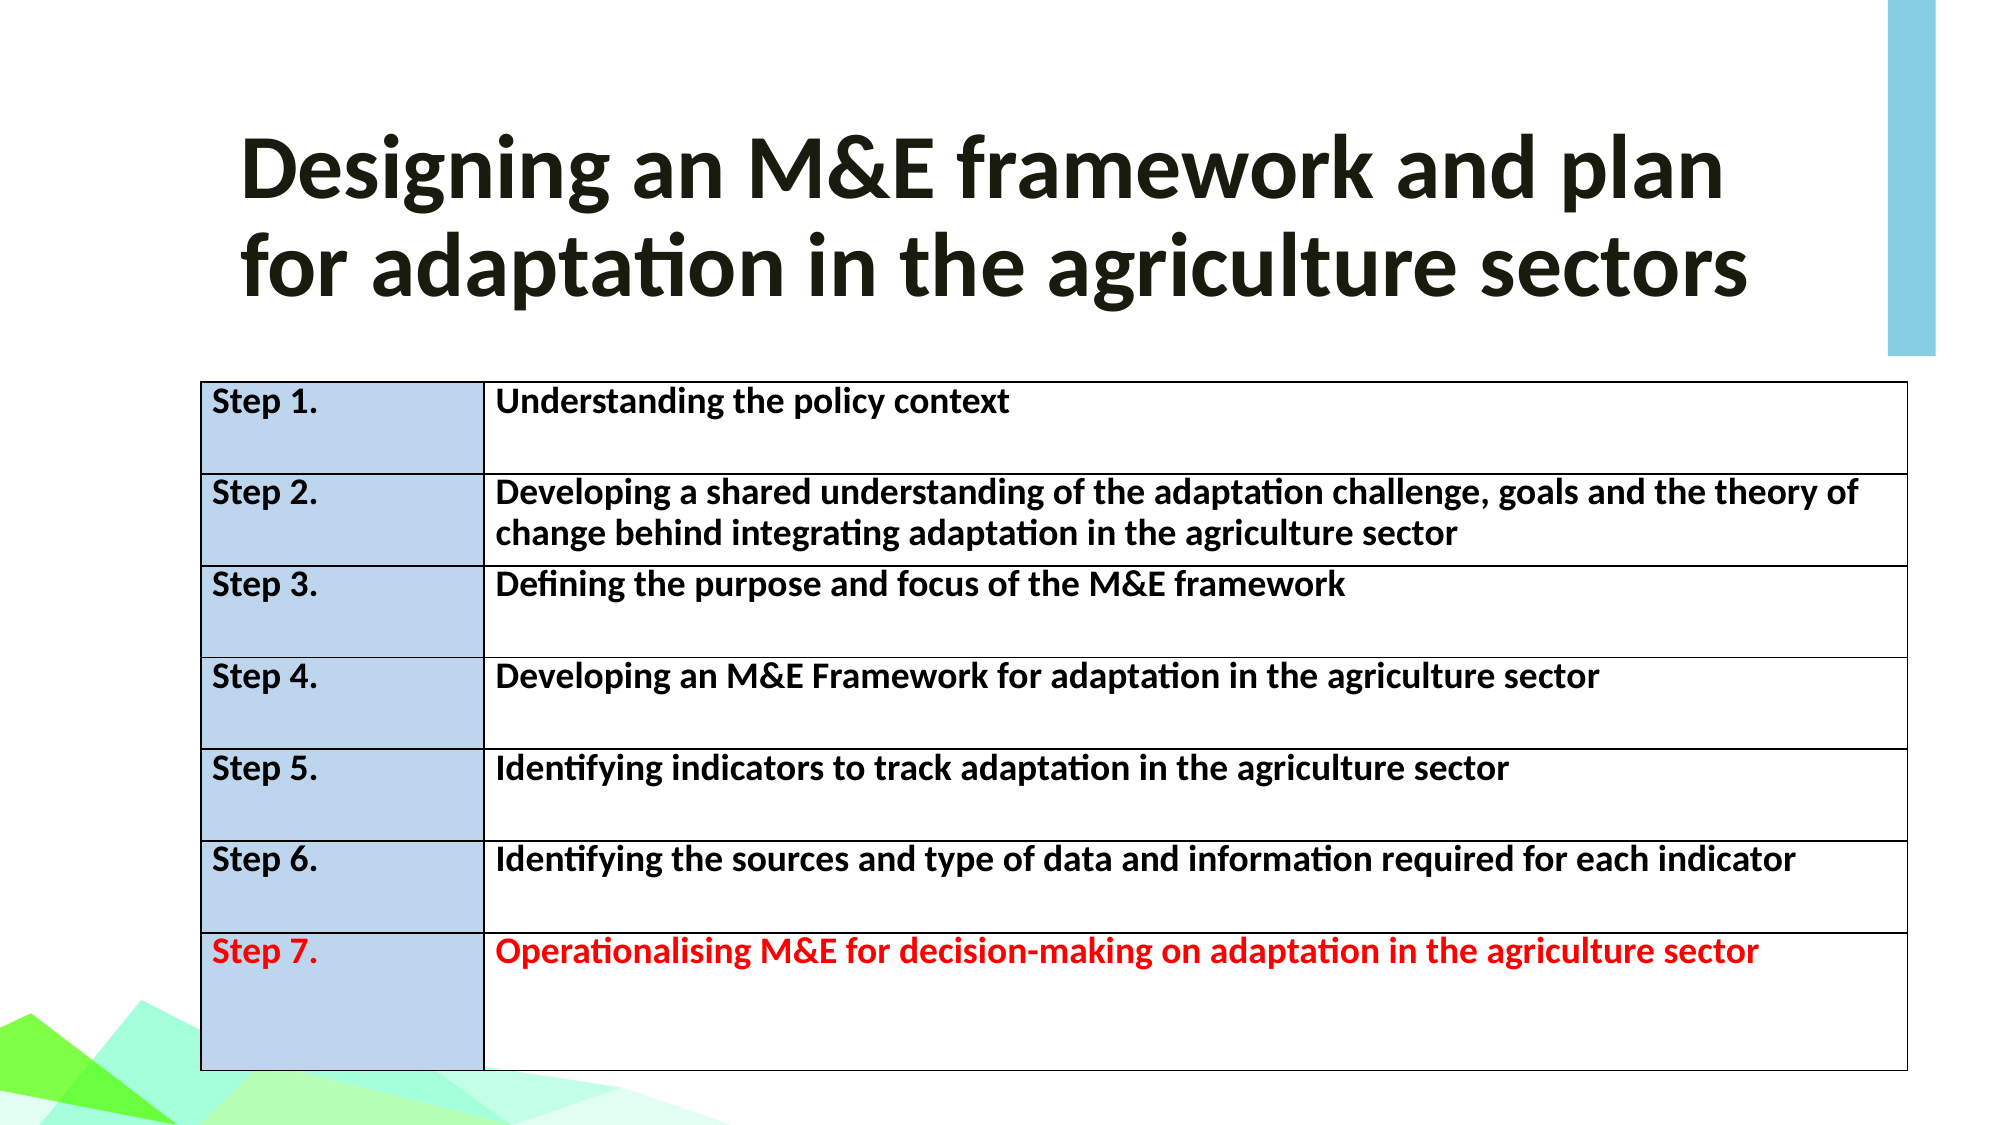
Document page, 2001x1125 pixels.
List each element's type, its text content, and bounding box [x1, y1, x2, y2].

table_cell Operationalising M&E for decision-making on adaptation in the agriculture sector [485, 934, 1907, 1070]
table_cell Identifying the sources and type of data and information required for each indicator [485, 842, 1907, 932]
picture [0, 0, 2001, 1125]
table_cell Step 5. [202, 750, 483, 840]
table_cell Defining the purpose and focus of the M&E framework [485, 567, 1907, 657]
table_cell Developing an M&E Framework for adaptation in the agriculture sector [485, 658, 1907, 748]
table_header Step 1. [202, 383, 483, 473]
table_cell Step 3. [202, 567, 483, 657]
title Designing an M&E framework and plan for adaptation in the agriculture sectors [225, 112, 1800, 357]
table_cell Step 4. [202, 658, 483, 748]
table_cell Step 7. [202, 934, 483, 1070]
table_header Understanding the policy context [485, 383, 1907, 473]
table_cell Developing a shared understanding of the adaptation challenge, goals and the theory of change behind integrating adaptation in the agriculture sector [485, 475, 1907, 565]
table_cell Step 6. [202, 842, 483, 932]
table_cell Identifying indicators to track adaptation in the agriculture sector [485, 750, 1907, 840]
table_cell Step 2. [202, 475, 483, 565]
